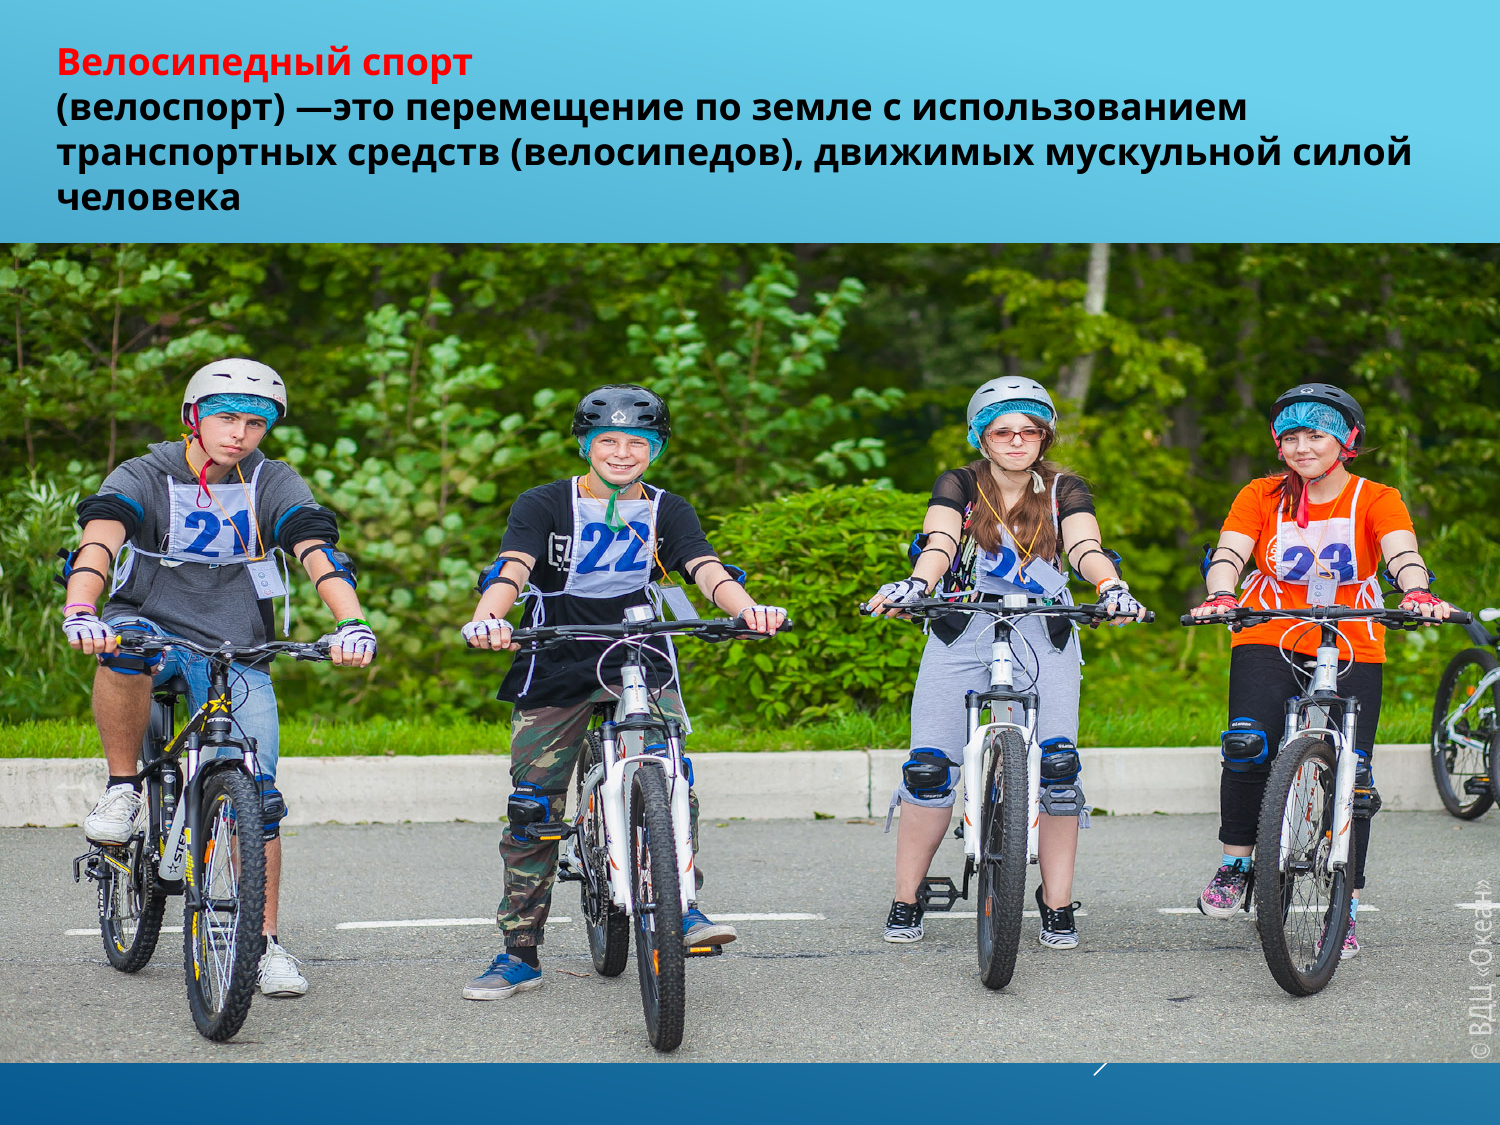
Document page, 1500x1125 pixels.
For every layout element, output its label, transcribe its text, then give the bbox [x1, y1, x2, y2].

picture [0, 243, 1500, 1063]
text_box Велосипедный спорт (велоспорт) —это перемещение по земле с использованием транспортных средств (велосипедов), движимых мускульной силой человека [41, 30, 1500, 226]
